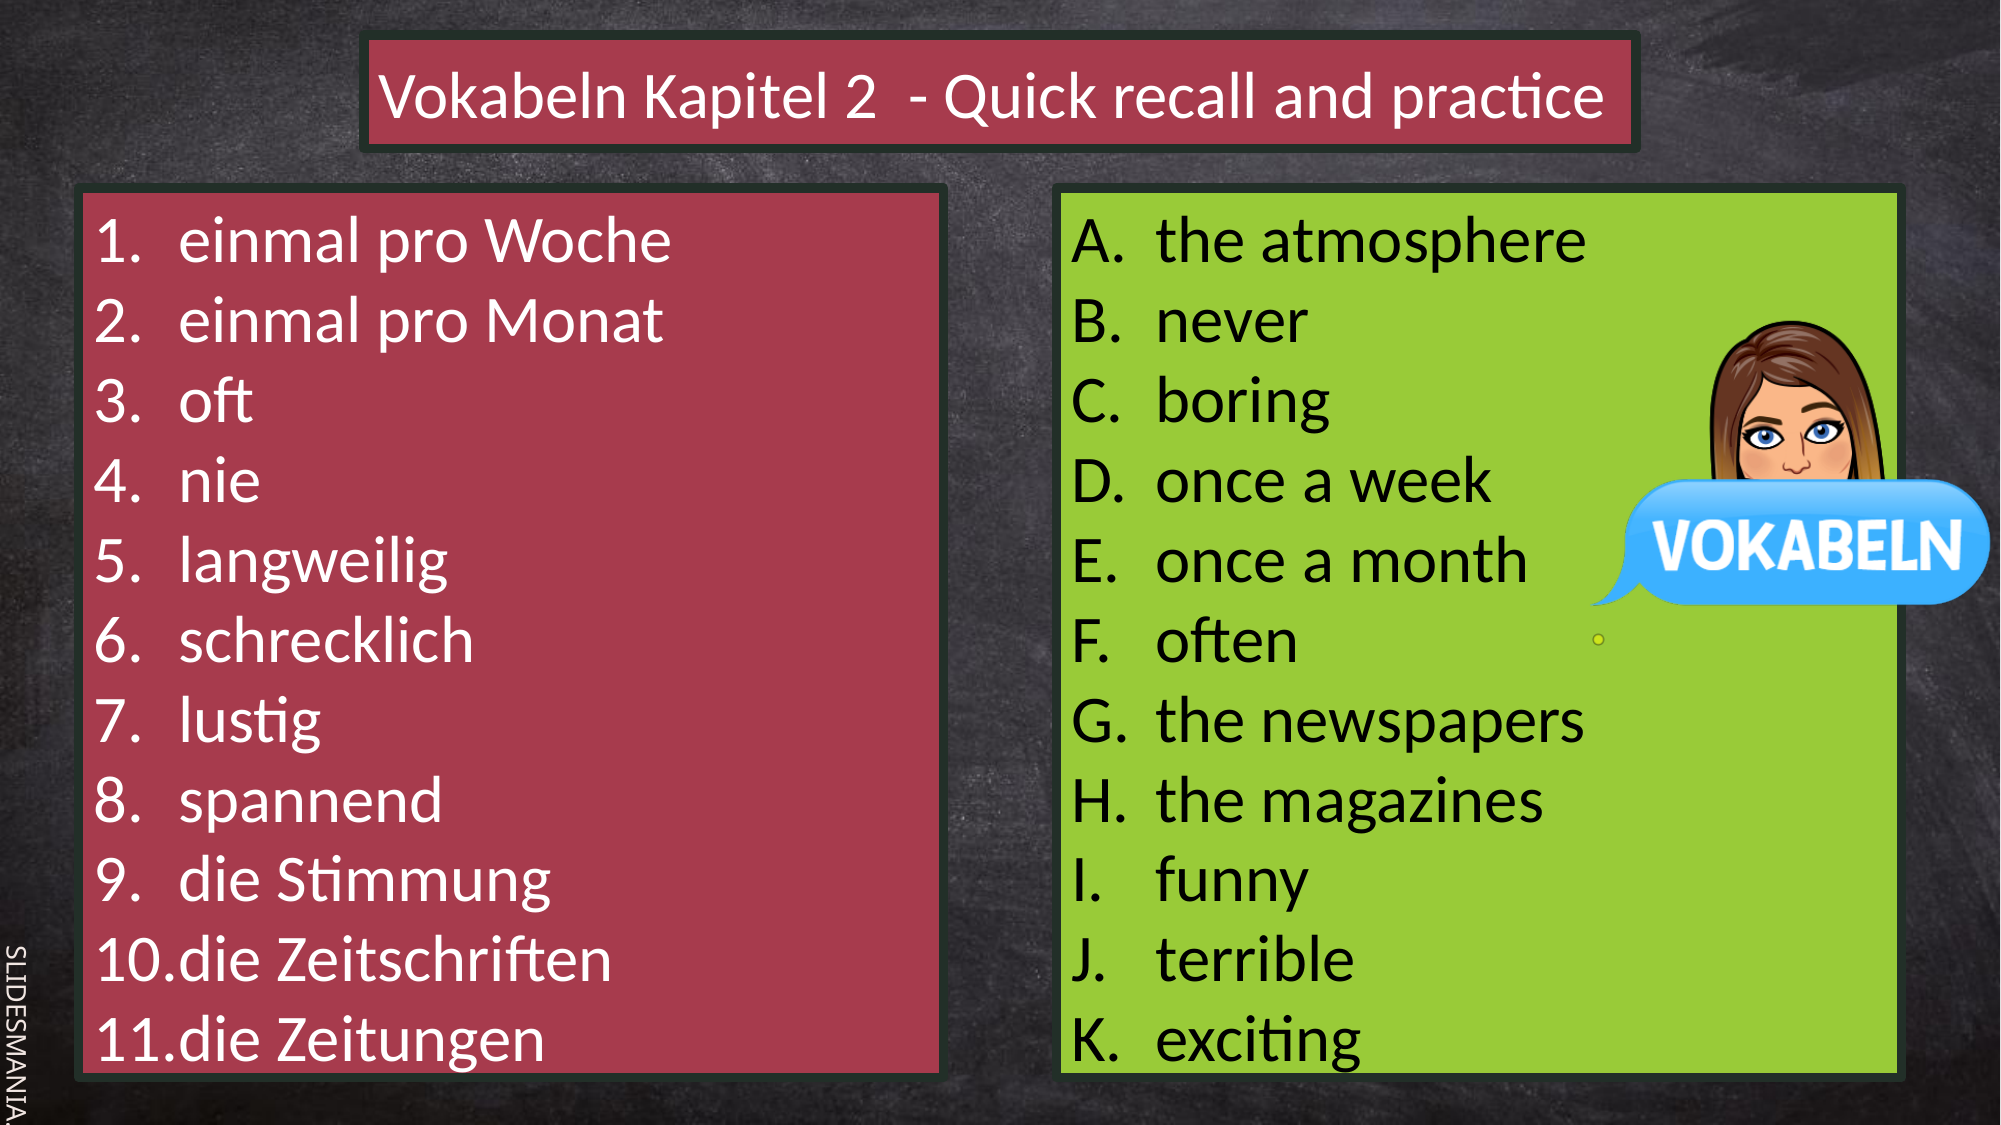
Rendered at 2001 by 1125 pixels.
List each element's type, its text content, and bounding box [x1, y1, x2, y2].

picture [0, 0, 2001, 1125]
text_box einmal pro Woche einmal pro Monat oft nie langweilig schrecklich lustig spannend die Stimmung die Zeitschriften die Zeitungen [77, 186, 946, 1079]
text_box the atmosphere never boring once a week once a month often the newspapers the magazines funny terrible exciting [1054, 186, 1903, 1079]
text_box Vokabeln Kapitel 2 - Quick recall and practice [362, 33, 1638, 151]
